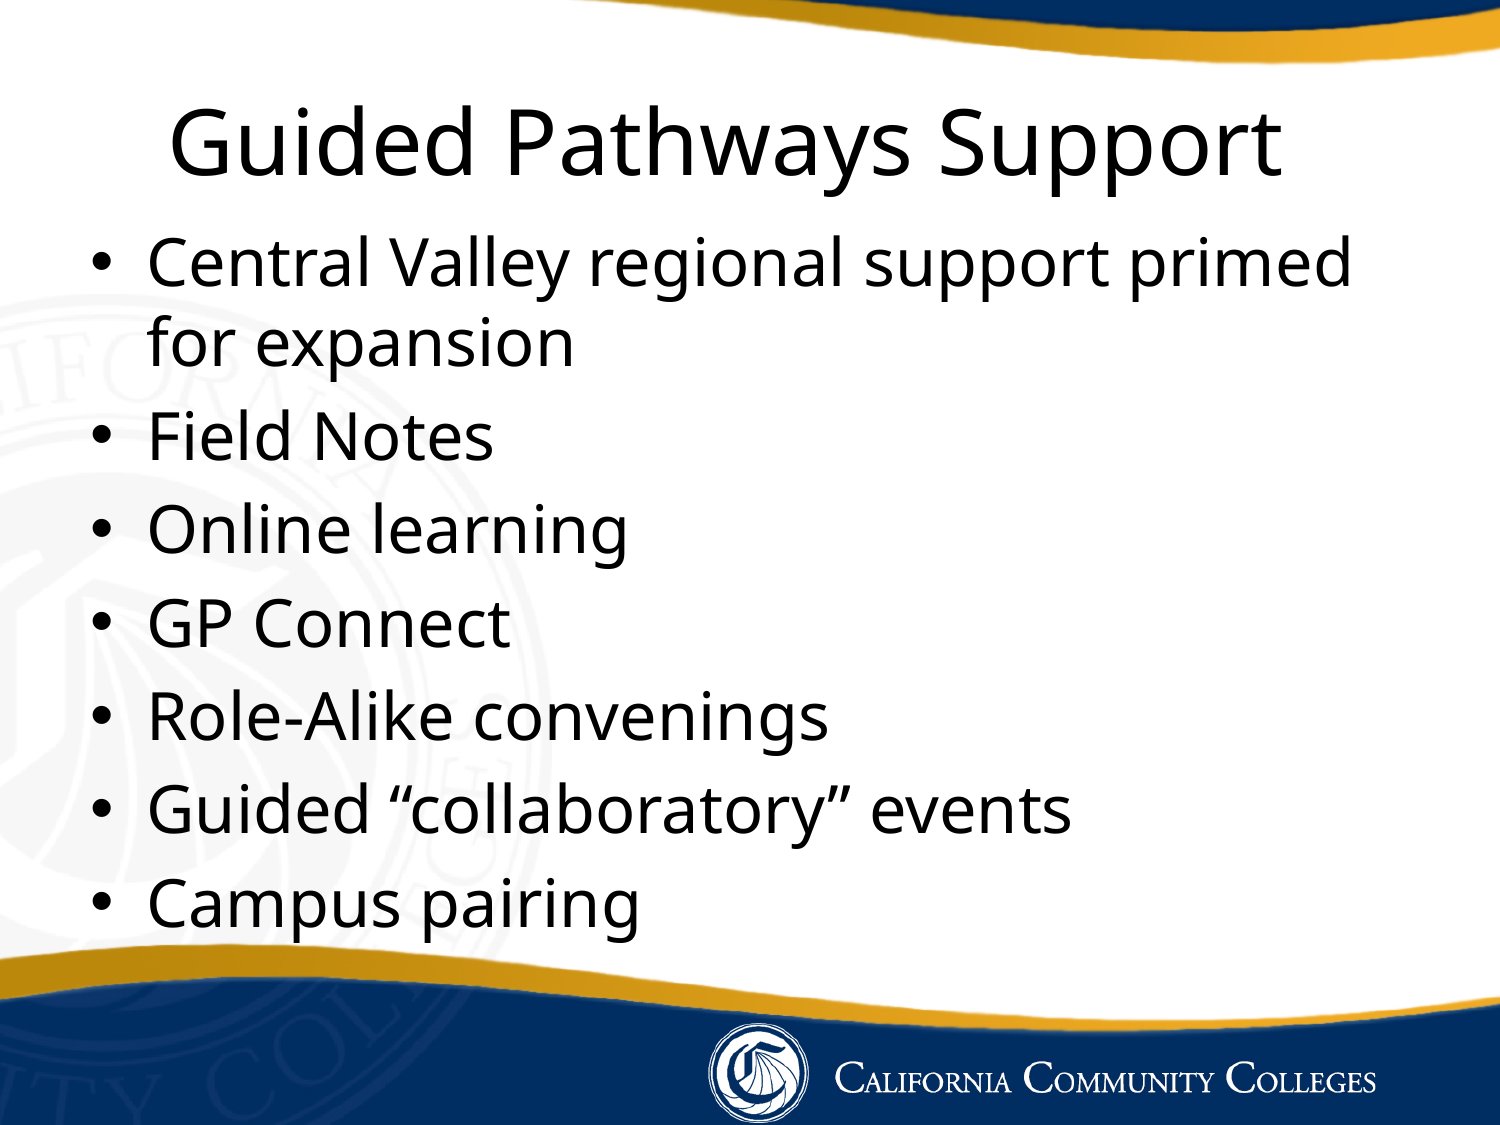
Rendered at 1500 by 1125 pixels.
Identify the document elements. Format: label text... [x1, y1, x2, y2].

list Central Valley regional support primed for expansion Field Notes Online learning GP Connect Role-Alike convenings Guided “collaboratory” events Campus pairing [75, 212, 1425, 955]
title Guided Pathways Support [75, 45, 1425, 212]
picture [0, 0, 1500, 1125]
